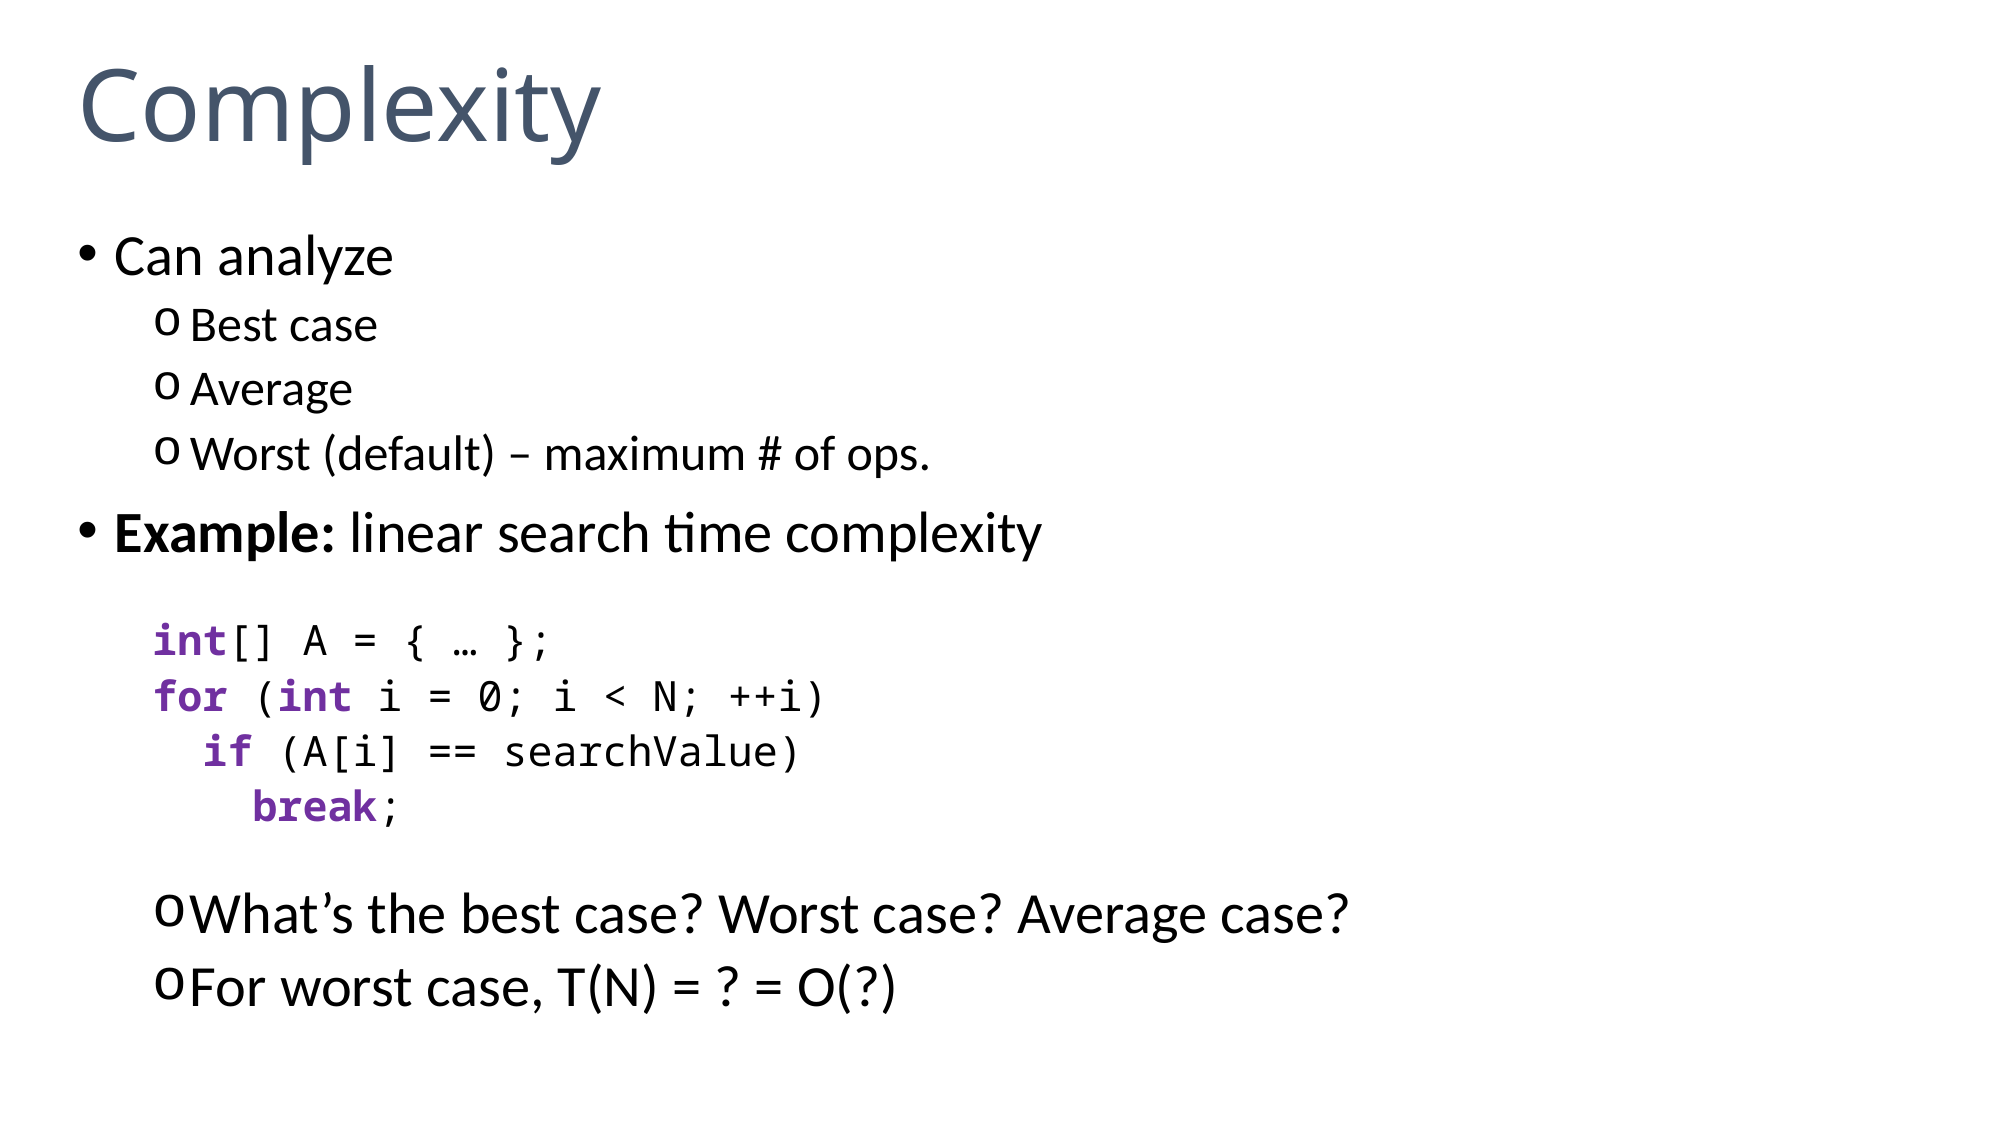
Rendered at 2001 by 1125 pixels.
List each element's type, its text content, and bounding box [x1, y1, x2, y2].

title Complexity [62, 0, 1938, 217]
list Can analyze Best case Average Worst (default) – maximum # of ops. Example: linear search time complexity int[] A = { … }; for (int i = 0; i < N; ++i) if (A[i] == searchValue) break; What’s the best case? Worst case? Average case? For worst case, T(N) = ? = O(?) [62, 217, 1938, 1067]
